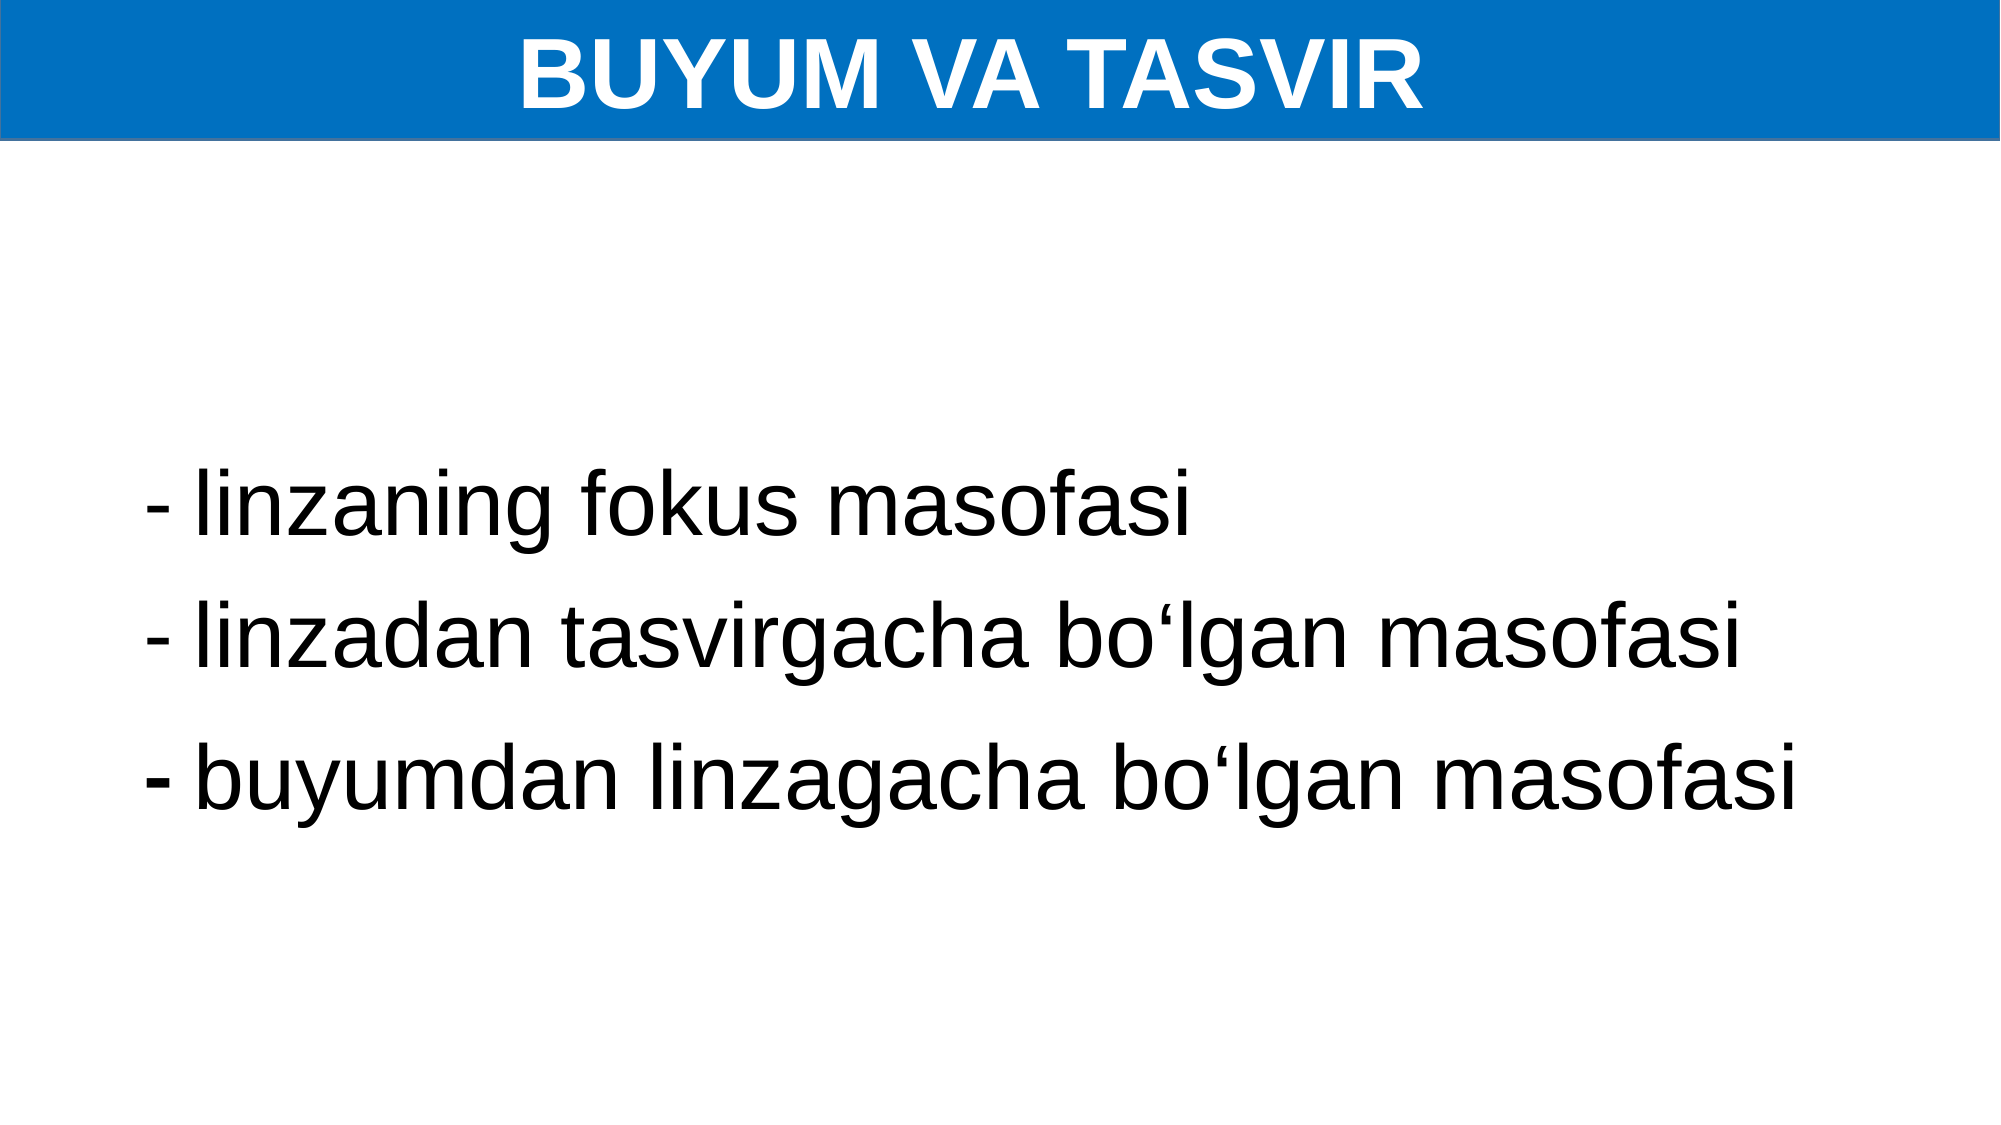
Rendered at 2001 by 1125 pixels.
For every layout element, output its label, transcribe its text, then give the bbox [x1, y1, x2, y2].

text_box BUYUM VA TASVIR [0, 0, 2000, 141]
